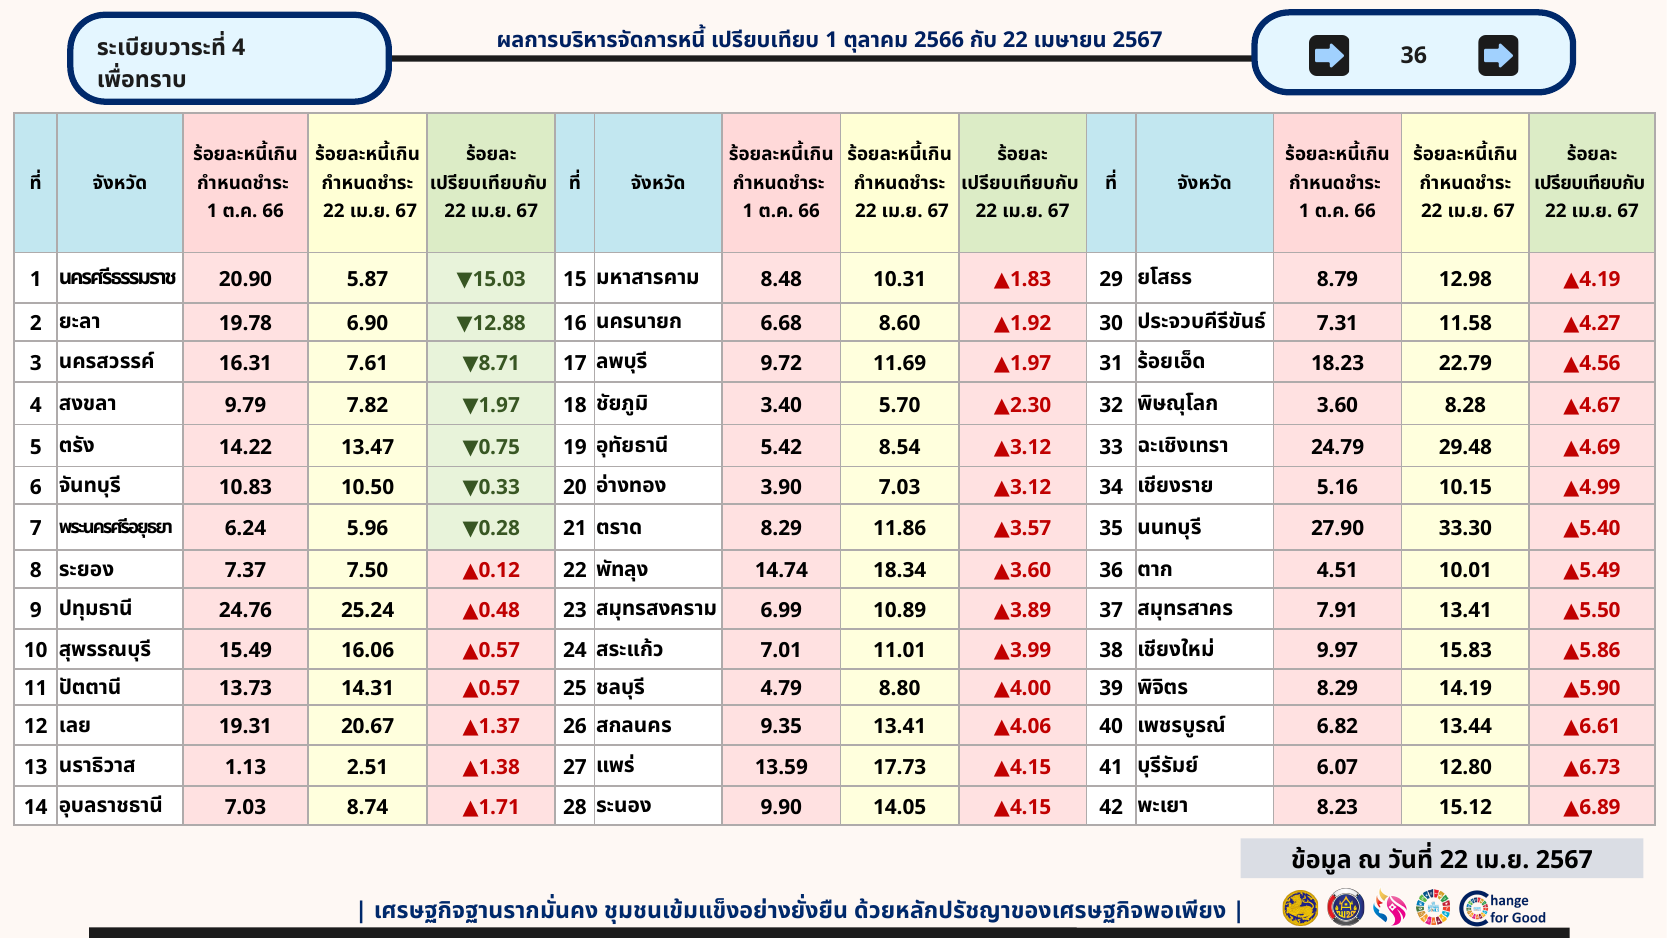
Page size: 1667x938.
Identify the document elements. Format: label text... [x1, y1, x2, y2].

table_cell 6.24 [184, 505, 307, 549]
table_cell 9.79 [184, 383, 307, 424]
table_cell 13.47 [309, 425, 426, 466]
table_cell 15 [556, 253, 594, 302]
table_cell นราธิวาส [58, 746, 182, 785]
table_cell 37 [1087, 589, 1135, 628]
table_cell ▲4.00 [960, 670, 1086, 704]
table_cell 6.07 [1274, 746, 1401, 785]
table_cell 12.98 [1402, 253, 1528, 302]
table_cell 14.05 [841, 787, 958, 824]
table_cell 18.23 [1274, 342, 1401, 381]
table_cell 35 [1087, 505, 1135, 549]
table_cell 6.99 [723, 589, 840, 628]
table_cell 32 [1087, 383, 1135, 424]
table_cell 12.80 [1402, 746, 1528, 785]
table_cell 39 [1087, 670, 1135, 704]
table_cell 11 [15, 670, 56, 704]
table_cell ▲4.15 [960, 787, 1086, 824]
table_cell 15.83 [1402, 630, 1528, 668]
table_cell พัทลุง [595, 551, 721, 587]
table_cell 26 [556, 706, 594, 744]
table_cell 8.28 [1402, 383, 1528, 424]
table_cell สระแก้ว [595, 630, 721, 668]
table_header จังหวัด [595, 114, 721, 252]
table_cell 22 [556, 551, 594, 587]
table_cell 19 [556, 425, 594, 466]
table_cell 5.16 [1274, 467, 1401, 503]
table_cell 9.35 [723, 706, 840, 744]
table_cell 9.97 [1274, 630, 1401, 668]
table_cell สมุทรสงคราม [595, 589, 721, 628]
table_cell ปัตตานี [58, 670, 182, 704]
table_cell จันทบุรี [58, 467, 182, 503]
table_cell 15.12 [1402, 787, 1528, 824]
table_cell 13.41 [1402, 589, 1528, 628]
table_cell 17 [556, 342, 594, 381]
table_cell 4 [15, 383, 56, 424]
table_cell ▼12.88 [428, 304, 554, 340]
table_cell 34 [1087, 467, 1135, 503]
table_cell 3.40 [723, 383, 840, 424]
table_cell 6.82 [1274, 706, 1401, 744]
table_cell 7.82 [309, 383, 426, 424]
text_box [89, 885, 1570, 934]
table_header ร้อยละหนี้เกินกำหนดชำระ 22 เม.ย. 67 [1402, 114, 1528, 252]
table_cell 30 [1087, 304, 1135, 340]
table_cell นครนายก [595, 304, 721, 340]
table_cell 11.01 [841, 630, 958, 668]
table_cell ▲4.06 [960, 706, 1086, 744]
text_box ข้อมูล ณ วันที่ 22 เม.ย. 2567 [1240, 837, 1644, 879]
table_cell ▲5.49 [1530, 551, 1654, 587]
table_cell 6 [15, 467, 56, 503]
table_cell ▼0.28 [428, 505, 554, 549]
table_cell 8.80 [841, 670, 958, 704]
table_cell 5.96 [309, 505, 426, 549]
table_cell 14.22 [184, 425, 307, 466]
table_cell 5.42 [723, 425, 840, 466]
table_cell ▼0.33 [428, 467, 554, 503]
table_cell ▲1.83 [960, 253, 1086, 302]
table_cell ▲6.61 [1530, 706, 1654, 744]
table_cell ▲3.89 [960, 589, 1086, 628]
table_cell 9.90 [723, 787, 840, 824]
table_cell 36 [1087, 551, 1135, 587]
table_cell แพร่ [595, 746, 721, 785]
table_cell 6.68 [723, 304, 840, 340]
table_cell 19.78 [184, 304, 307, 340]
table_cell 8.74 [309, 787, 426, 824]
table_cell อุทัยธานี [595, 425, 721, 466]
table_cell ▲1.71 [428, 787, 554, 824]
table_cell นนทบุรี [1137, 505, 1273, 549]
table_cell 8.79 [1274, 253, 1401, 302]
table_cell ชัยภูมิ [595, 383, 721, 424]
table_cell 29 [1087, 253, 1135, 302]
table_cell 11.58 [1402, 304, 1528, 340]
table_cell 40 [1087, 706, 1135, 744]
table_header ร้อยละหนี้เกินกำหนดชำระ 1 ต.ค. 66 [723, 114, 840, 252]
table_cell อุบลราชธานี [58, 787, 182, 824]
table_header จังหวัด [58, 114, 182, 252]
table_cell ▲0.12 [428, 551, 554, 587]
table_cell อ่างทอง [595, 467, 721, 503]
table_cell 16.31 [184, 342, 307, 381]
table_cell ▲3.12 [960, 425, 1086, 466]
table_cell 7.03 [841, 467, 958, 503]
table_header จังหวัด [1137, 114, 1273, 252]
table_cell 13.41 [841, 706, 958, 744]
table_cell 20 [556, 467, 594, 503]
table_cell เลย [58, 706, 182, 744]
table_cell 31 [1087, 342, 1135, 381]
table_cell 41 [1087, 746, 1135, 785]
table_header ที่ [1087, 114, 1135, 252]
table_header ร้อยละ เปรียบเทียบกับ 22 เม.ย. 67 [1530, 114, 1654, 252]
table_cell ประจวบคีรีขันธ์ [1137, 304, 1273, 340]
table_cell 8 [15, 551, 56, 587]
table_cell ▲5.86 [1530, 630, 1654, 668]
table_cell สกลนคร [595, 706, 721, 744]
table_cell สงขลา [58, 383, 182, 424]
table_cell 7.50 [309, 551, 426, 587]
table_cell 13.59 [723, 746, 840, 785]
table_cell 8.29 [1274, 670, 1401, 704]
table_cell นครศรีธรรมราช [58, 253, 182, 302]
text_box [70, 0, 1573, 102]
table_cell 4.79 [723, 670, 840, 704]
table_cell 27 [556, 746, 594, 785]
table_cell 5 [15, 425, 56, 466]
table_cell 1.13 [184, 746, 307, 785]
table_cell 12 [15, 706, 56, 744]
table_cell 4.51 [1274, 551, 1401, 587]
table_cell ▼0.75 [428, 425, 554, 466]
table_cell ▲0.57 [428, 670, 554, 704]
table_header ร้อยละ เปรียบเทียบกับ 22 เม.ย. 67 [960, 114, 1086, 252]
table_cell 23 [556, 589, 594, 628]
table_cell ▲4.99 [1530, 467, 1654, 503]
table_cell ▲2.30 [960, 383, 1086, 424]
table_cell 7.91 [1274, 589, 1401, 628]
table_header ที่ [556, 114, 594, 252]
table_cell ▲3.57 [960, 505, 1086, 549]
table_cell 2 [15, 304, 56, 340]
table_header ร้อยละหนี้เกินกำหนดชำระ 1 ต.ค. 66 [1274, 114, 1401, 252]
table_cell พิจิตร [1137, 670, 1273, 704]
table_cell 27.90 [1274, 505, 1401, 549]
table_cell 13 [15, 746, 56, 785]
table_cell พระนครศรีอยุธยา [58, 505, 182, 549]
table_cell 38 [1087, 630, 1135, 668]
table_cell เพชรบูรณ์ [1137, 706, 1273, 744]
table_cell 25 [556, 670, 594, 704]
table_cell 8.23 [1274, 787, 1401, 824]
table_cell 11.86 [841, 505, 958, 549]
table_cell ร้อยเอ็ด [1137, 342, 1273, 381]
table_cell 28 [556, 787, 594, 824]
table_cell 2.51 [309, 746, 426, 785]
table_cell 9.72 [723, 342, 840, 381]
table_cell 7.61 [309, 342, 426, 381]
table_cell 16 [556, 304, 594, 340]
table_cell สุพรรณบุรี [58, 630, 182, 668]
table_cell ตรัง [58, 425, 182, 466]
table_cell 8.54 [841, 425, 958, 466]
table_cell สมุทรสาคร [1137, 589, 1273, 628]
table_cell ▲6.89 [1530, 787, 1654, 824]
table_cell 7.37 [184, 551, 307, 587]
table_cell 6.90 [309, 304, 426, 340]
table_cell 8.48 [723, 253, 840, 302]
table_cell ▲1.97 [960, 342, 1086, 381]
table_header ร้อยละหนี้เกินกำหนดชำระ 22 เม.ย. 67 [841, 114, 958, 252]
table_cell 7.03 [184, 787, 307, 824]
table_cell 16.06 [309, 630, 426, 668]
table_cell 8.60 [841, 304, 958, 340]
table_cell 3 [15, 342, 56, 381]
table_cell 9 [15, 589, 56, 628]
table_cell พะเยา [1137, 787, 1273, 824]
table_cell ▲1.38 [428, 746, 554, 785]
table_cell ▲5.90 [1530, 670, 1654, 704]
table_cell 22.79 [1402, 342, 1528, 381]
table_header ร้อยละ เปรียบเทียบกับ 22 เม.ย. 67 [428, 114, 554, 252]
table_cell 15.49 [184, 630, 307, 668]
table_cell 10.89 [841, 589, 958, 628]
table_header ที่ [15, 114, 56, 252]
table_cell 24 [556, 630, 594, 668]
table_cell 13.73 [184, 670, 307, 704]
table_cell เชียงราย [1137, 467, 1273, 503]
table_cell ▲1.37 [428, 706, 554, 744]
table_cell 7.01 [723, 630, 840, 668]
table_cell 8.29 [723, 505, 840, 549]
table_cell 20.90 [184, 253, 307, 302]
table_cell ▲6.73 [1530, 746, 1654, 785]
table_cell ▲1.92 [960, 304, 1086, 340]
table_cell เชียงใหม่ [1137, 630, 1273, 668]
table_cell ▲4.67 [1530, 383, 1654, 424]
table_cell 29.48 [1402, 425, 1528, 466]
table_cell พิษณุโลก [1137, 383, 1273, 424]
table_cell 17.73 [841, 746, 958, 785]
table_cell ▲4.56 [1530, 342, 1654, 381]
table_cell 14 [15, 787, 56, 824]
table_cell 11.69 [841, 342, 958, 381]
table_cell 5.87 [309, 253, 426, 302]
table_cell ▲0.48 [428, 589, 554, 628]
table_cell 42 [1087, 787, 1135, 824]
table_cell 7 [15, 505, 56, 549]
table_cell 3.90 [723, 467, 840, 503]
table_cell ▲3.60 [960, 551, 1086, 587]
table_cell 3.60 [1274, 383, 1401, 424]
table_cell ▼1.97 [428, 383, 554, 424]
table_cell ▲5.40 [1530, 505, 1654, 549]
table_cell 24.79 [1274, 425, 1401, 466]
table_cell ▲4.19 [1530, 253, 1654, 302]
table_cell 10.01 [1402, 551, 1528, 587]
table_cell ระยอง [58, 551, 182, 587]
table_cell ตราด [595, 505, 721, 549]
table_cell 7.31 [1274, 304, 1401, 340]
table_cell 1 [15, 253, 56, 302]
table_cell ▼15.03 [428, 253, 554, 302]
table_cell ▲3.99 [960, 630, 1086, 668]
table_cell ▲4.69 [1530, 425, 1654, 466]
table_cell 10 [15, 630, 56, 668]
table_cell ปทุมธานี [58, 589, 182, 628]
table_cell 10.83 [184, 467, 307, 503]
table_cell 18.34 [841, 551, 958, 587]
table_cell 18 [556, 383, 594, 424]
table_cell ▲4.27 [1530, 304, 1654, 340]
table_cell นครสวรรค์ [58, 342, 182, 381]
table_cell มหาสารคาม [595, 253, 721, 302]
table_header ร้อยละหนี้เกินกำหนดชำระ 22 เม.ย. 67 [309, 114, 426, 252]
table_cell 5.70 [841, 383, 958, 424]
table_cell 33 [1087, 425, 1135, 466]
table_cell 10.31 [841, 253, 958, 302]
table_cell บุรีรัมย์ [1137, 746, 1273, 785]
table_cell ยโสธร [1137, 253, 1273, 302]
table_header ร้อยละหนี้เกินกำหนดชำระ 1 ต.ค. 66 [184, 114, 307, 252]
table_cell 14.19 [1402, 670, 1528, 704]
table_cell ยะลา [58, 304, 182, 340]
table_cell 19.31 [184, 706, 307, 744]
table_cell 13.44 [1402, 706, 1528, 744]
table_cell 10.50 [309, 467, 426, 503]
table_cell 20.67 [309, 706, 426, 744]
table_cell ▲0.57 [428, 630, 554, 668]
table_cell ▲3.12 [960, 467, 1086, 503]
table_cell ตาก [1137, 551, 1273, 587]
table_cell ▲5.50 [1530, 589, 1654, 628]
table_cell 21 [556, 505, 594, 549]
table_cell ระนอง [595, 787, 721, 824]
table_cell ▲4.15 [960, 746, 1086, 785]
table_cell 25.24 [309, 589, 426, 628]
table_cell 14.74 [723, 551, 840, 587]
table_cell 14.31 [309, 670, 426, 704]
table_cell 33.30 [1402, 505, 1528, 549]
table_cell ลพบุรี [595, 342, 721, 381]
table_cell ชลบุรี [595, 670, 721, 704]
table_cell 24.76 [184, 589, 307, 628]
table_cell ฉะเชิงเทรา [1137, 425, 1273, 466]
table_cell ▼8.71 [428, 342, 554, 381]
table_cell 10.15 [1402, 467, 1528, 503]
